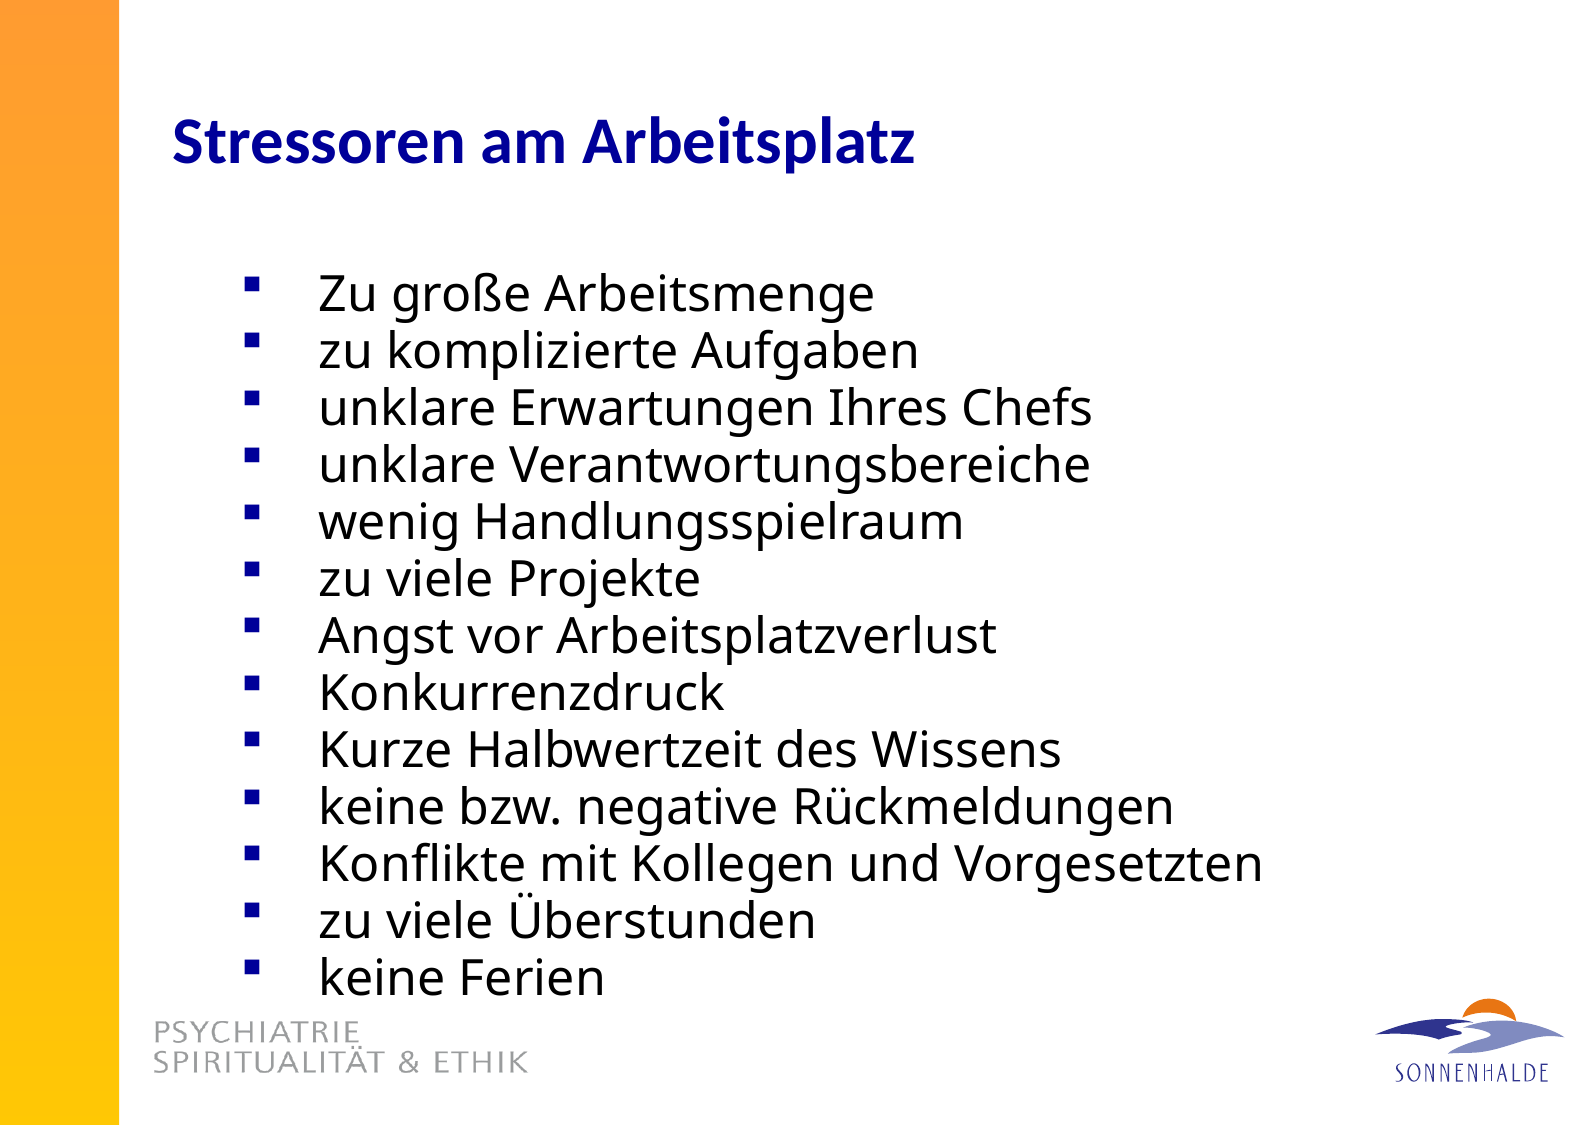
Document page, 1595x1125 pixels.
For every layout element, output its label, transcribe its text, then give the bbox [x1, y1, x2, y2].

title Stressoren am Arbeitsplatz [157, 66, 1558, 208]
picture [144, 1017, 635, 1075]
text_box Zu große Arbeitsmenge zu komplizierte Aufgaben unklare Erwartungen Ihres Chefs unklare Verantwortungsbereiche wenig Handlungsspielraum zu viele Projekte Angst vor Arbeitsplatzverlust Konkurrenzdruck Kurze Halbwertzeit des Wissens keine bzw. negative Rückmeldungen Konflikte mit Kollegen und Vorgesetzten zu viele Überstunden keine Ferien [225, 270, 1529, 1012]
